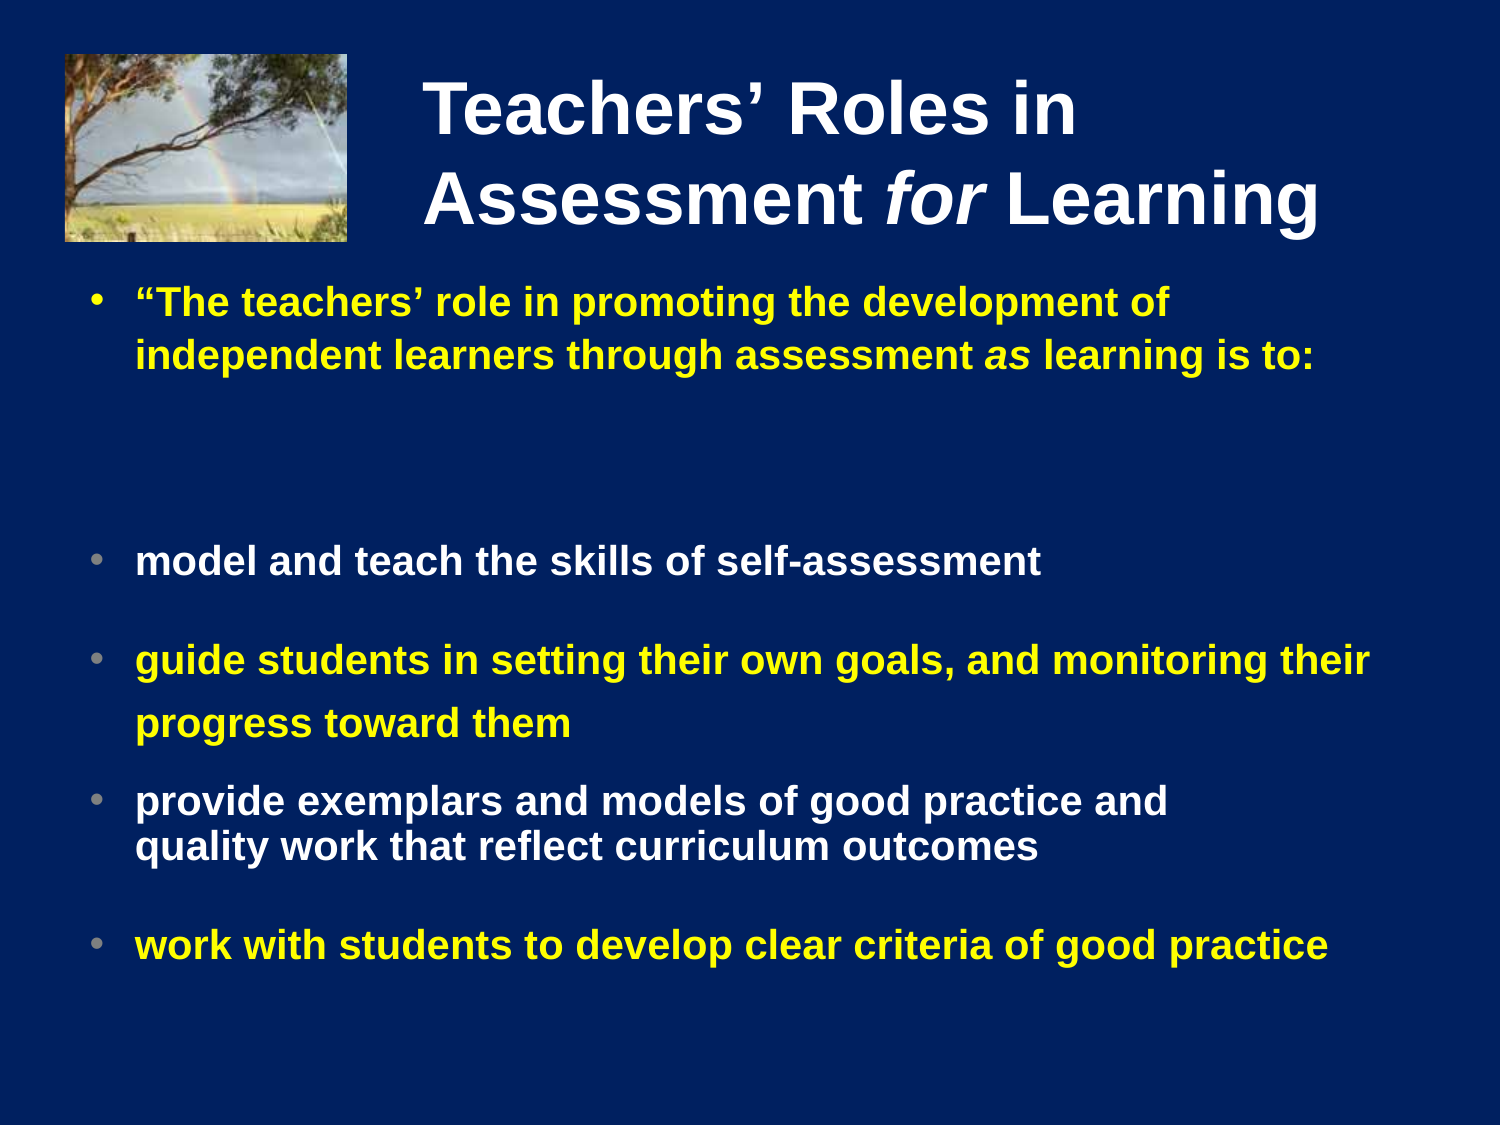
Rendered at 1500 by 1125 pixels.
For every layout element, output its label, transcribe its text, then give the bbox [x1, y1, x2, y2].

list “The teachers’ role in promoting the development of independent learners through assessment as learning is to: model and teach the skills of self-assessment guide students in setting their own goals, and monitoring their progress toward them provide exemplars and models of good practice and quality work that reflect curriculum outcomes work with students to develop clear criteria of good practice [87, 270, 1413, 986]
title Teachers’ Roles in Assessment for Learning [47, 39, 1453, 236]
text_box [64, 236, 347, 242]
